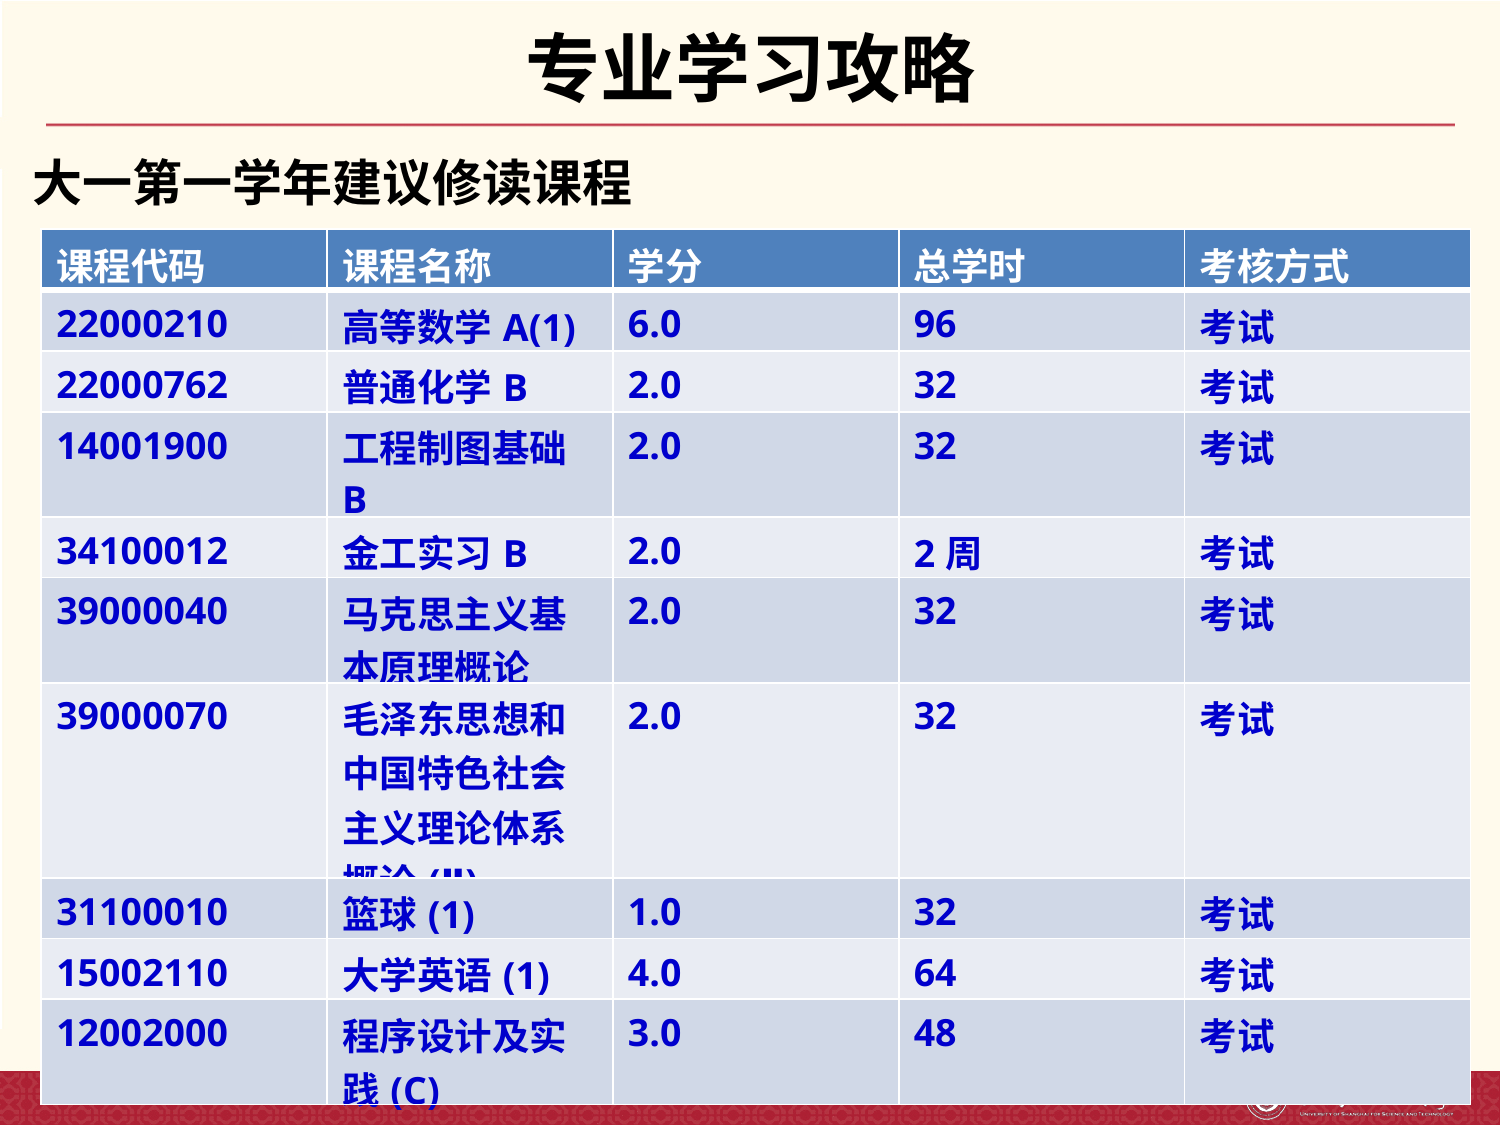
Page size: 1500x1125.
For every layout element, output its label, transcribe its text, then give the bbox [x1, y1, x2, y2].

text_box 大一第一学年建议修读课程 [17, 144, 691, 219]
table_cell 工程制图基础B [328, 413, 612, 516]
table_cell 39000040 [42, 578, 326, 682]
table_cell 考试 [1185, 1000, 1470, 1104]
table_cell 2.0 [614, 578, 898, 682]
table_cell 金工实习B [328, 518, 612, 577]
table_cell 31100010 [42, 879, 326, 938]
table_cell 32 [900, 879, 1184, 938]
table_cell 考试 [1185, 578, 1470, 682]
table_cell 1.0 [614, 879, 898, 938]
table_cell 考试 [1185, 413, 1470, 516]
table_cell 考试 [1185, 293, 1470, 350]
table_cell 考试 [1185, 939, 1470, 998]
table_cell 2.0 [614, 684, 898, 877]
table_cell 32 [900, 578, 1184, 682]
table_header 学分 [614, 230, 898, 287]
table_cell 考试 [1185, 684, 1470, 877]
table_cell 篮球(1) [328, 879, 612, 938]
table_cell 32 [900, 352, 1184, 411]
table_cell 2.0 [614, 518, 898, 577]
slide_number 第19页 [45, 1105, 396, 1120]
table_header 课程代码 [42, 230, 326, 287]
table_cell 32 [900, 413, 1184, 516]
table_cell 15002110 [42, 939, 326, 998]
picture [0, 0, 1500, 1125]
table_cell 39000070 [42, 684, 326, 877]
table_header 课程名称 [328, 230, 612, 287]
table_cell 48 [900, 1000, 1184, 1104]
table_cell 12002000 [42, 1000, 326, 1104]
table_cell 2周 [900, 518, 1184, 577]
table_cell 毛泽东思想和中国特色社会主义理论体系概论(Ⅱ) [328, 684, 612, 877]
table_header 总学时 [900, 230, 1184, 287]
table_header 考核方式 [1185, 230, 1470, 287]
table_cell 22000210 [42, 293, 326, 350]
table_cell 大学英语(1) [328, 939, 612, 998]
table_cell 32 [900, 684, 1184, 877]
table_cell 34100012 [42, 518, 326, 577]
table_cell 马克思主义基本原理概论 [328, 578, 612, 682]
table_cell 考试 [1185, 879, 1470, 938]
table_cell 96 [900, 293, 1184, 350]
table_cell 考试 [1185, 352, 1470, 411]
table_cell 6.0 [614, 293, 898, 350]
table_cell 考试 [1185, 518, 1470, 577]
table_cell 4.0 [614, 939, 898, 998]
table_cell 22000762 [42, 352, 326, 411]
table_cell 14001900 [42, 413, 326, 516]
table_cell 高等数学A(1) [328, 293, 612, 350]
table_cell 3.0 [614, 1000, 898, 1104]
table_cell 普通化学B [328, 352, 612, 411]
table_cell 2.0 [614, 352, 898, 411]
table_cell 2.0 [614, 413, 898, 516]
title 专业学习攻略 [75, 19, 1425, 114]
table_cell 程序设计及实践(C) [328, 1000, 612, 1104]
table_cell 64 [900, 939, 1184, 998]
